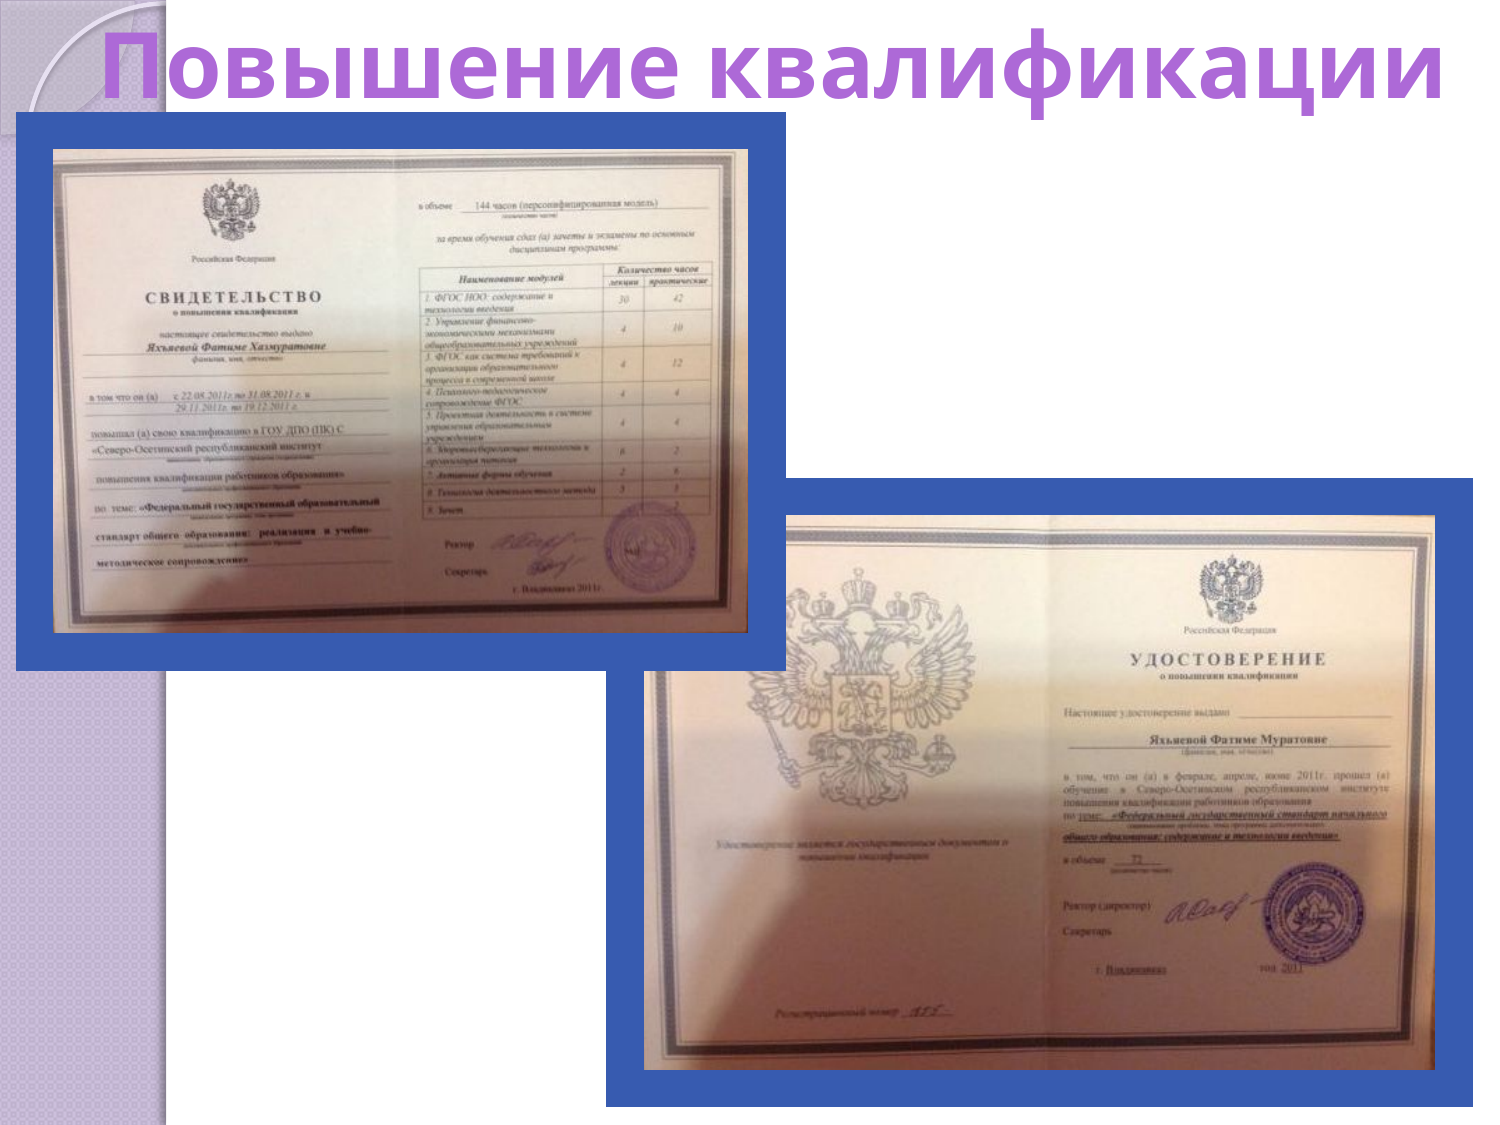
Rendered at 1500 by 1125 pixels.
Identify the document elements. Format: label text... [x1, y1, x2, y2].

text_box Повышение квалификации [82, 0, 1464, 125]
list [52, 148, 749, 634]
picture [643, 514, 1436, 1070]
